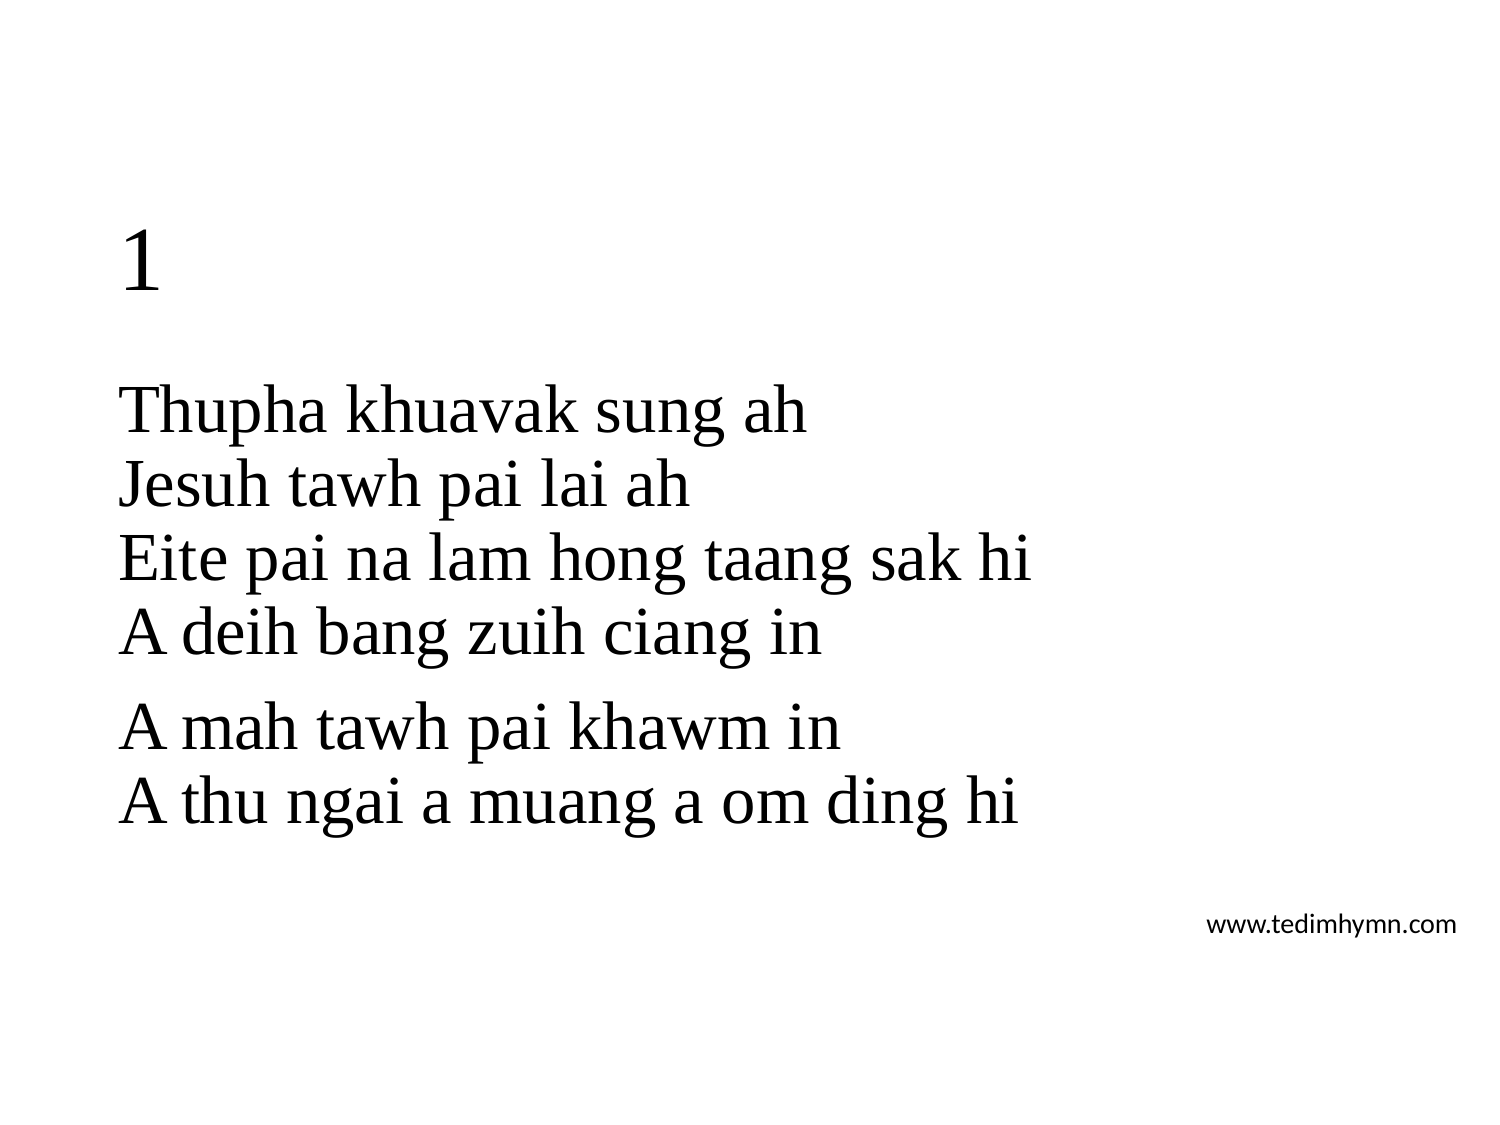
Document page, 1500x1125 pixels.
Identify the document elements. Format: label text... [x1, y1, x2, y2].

list Thupha khuavak sung ah Jesuh tawh pai lai ah Eite pai na lam hong taang sak hi A deih bang zuih ciang in A mah tawh pai khawm in A thu ngai a muang a om ding hi [103, 365, 1397, 901]
text_box www.tedimhymn.com [1191, 897, 1500, 947]
title 1 [103, 200, 1397, 322]
